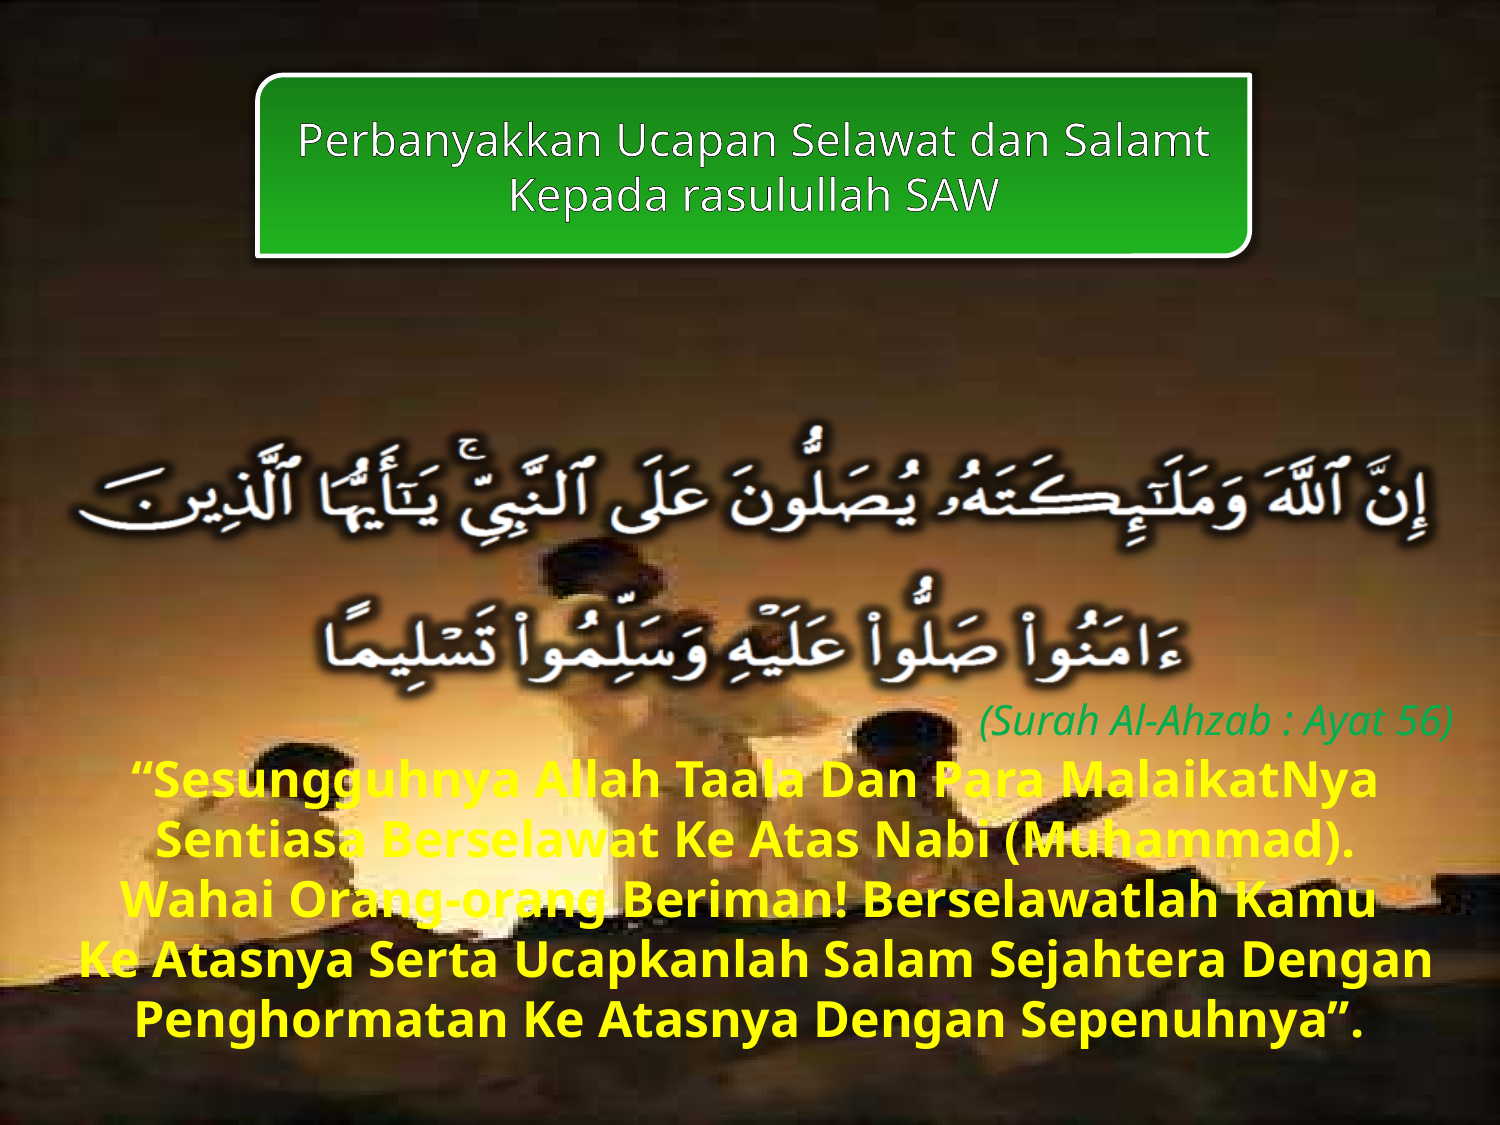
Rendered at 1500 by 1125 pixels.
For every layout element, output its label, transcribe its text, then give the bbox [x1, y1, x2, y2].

text_box Perbanyakkan Ucapan Selawat dan Salamt Kepada rasulullah SAW [255, 72, 1252, 258]
text_box “Sesungguhnya Allah Taala Dan Para MalaikatNya Sentiasa Berselawat Ke Atas Nabi (Muhammad). Wahai Orang-orang Beriman! Berselawatlah Kamu Ke Atasnya Serta Ucapkanlah Salam Sejahtera Dengan Penghormatan Ke Atasnya Dengan Sepenuhnya”. [23, 739, 1489, 1055]
picture [0, 0, 1500, 1125]
